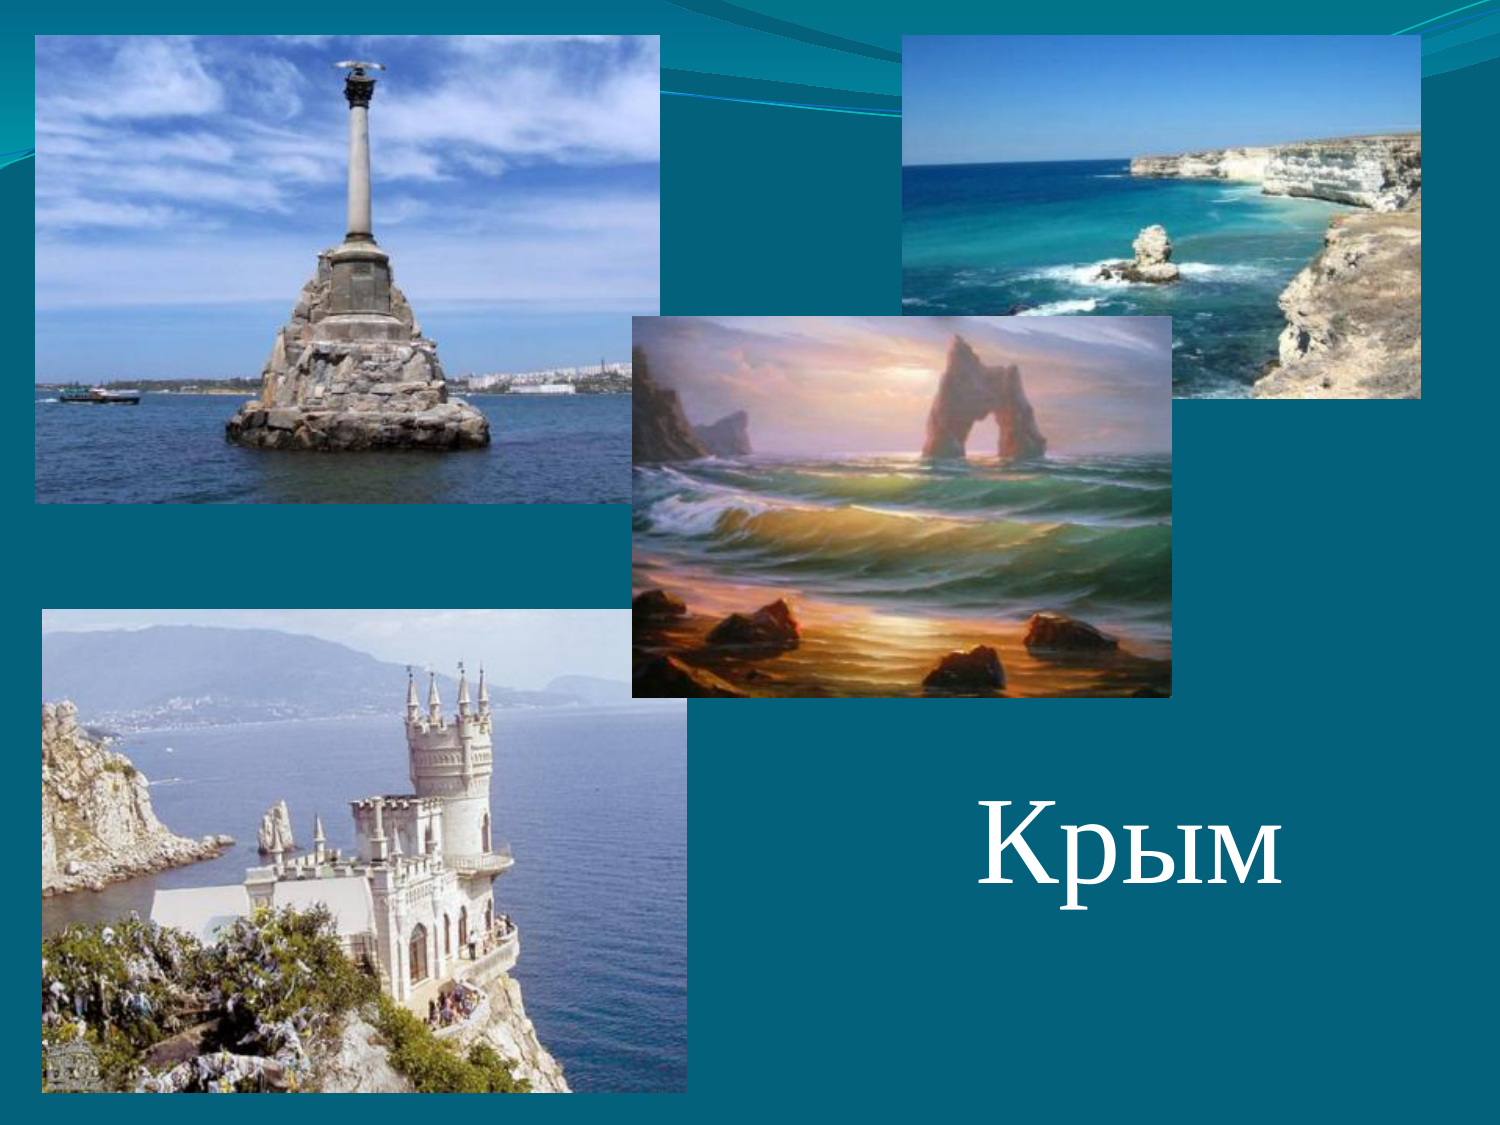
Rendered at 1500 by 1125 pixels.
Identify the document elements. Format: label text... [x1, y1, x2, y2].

text_box Крым [960, 750, 1418, 916]
picture [35, 34, 1421, 699]
picture [43, 610, 686, 1092]
